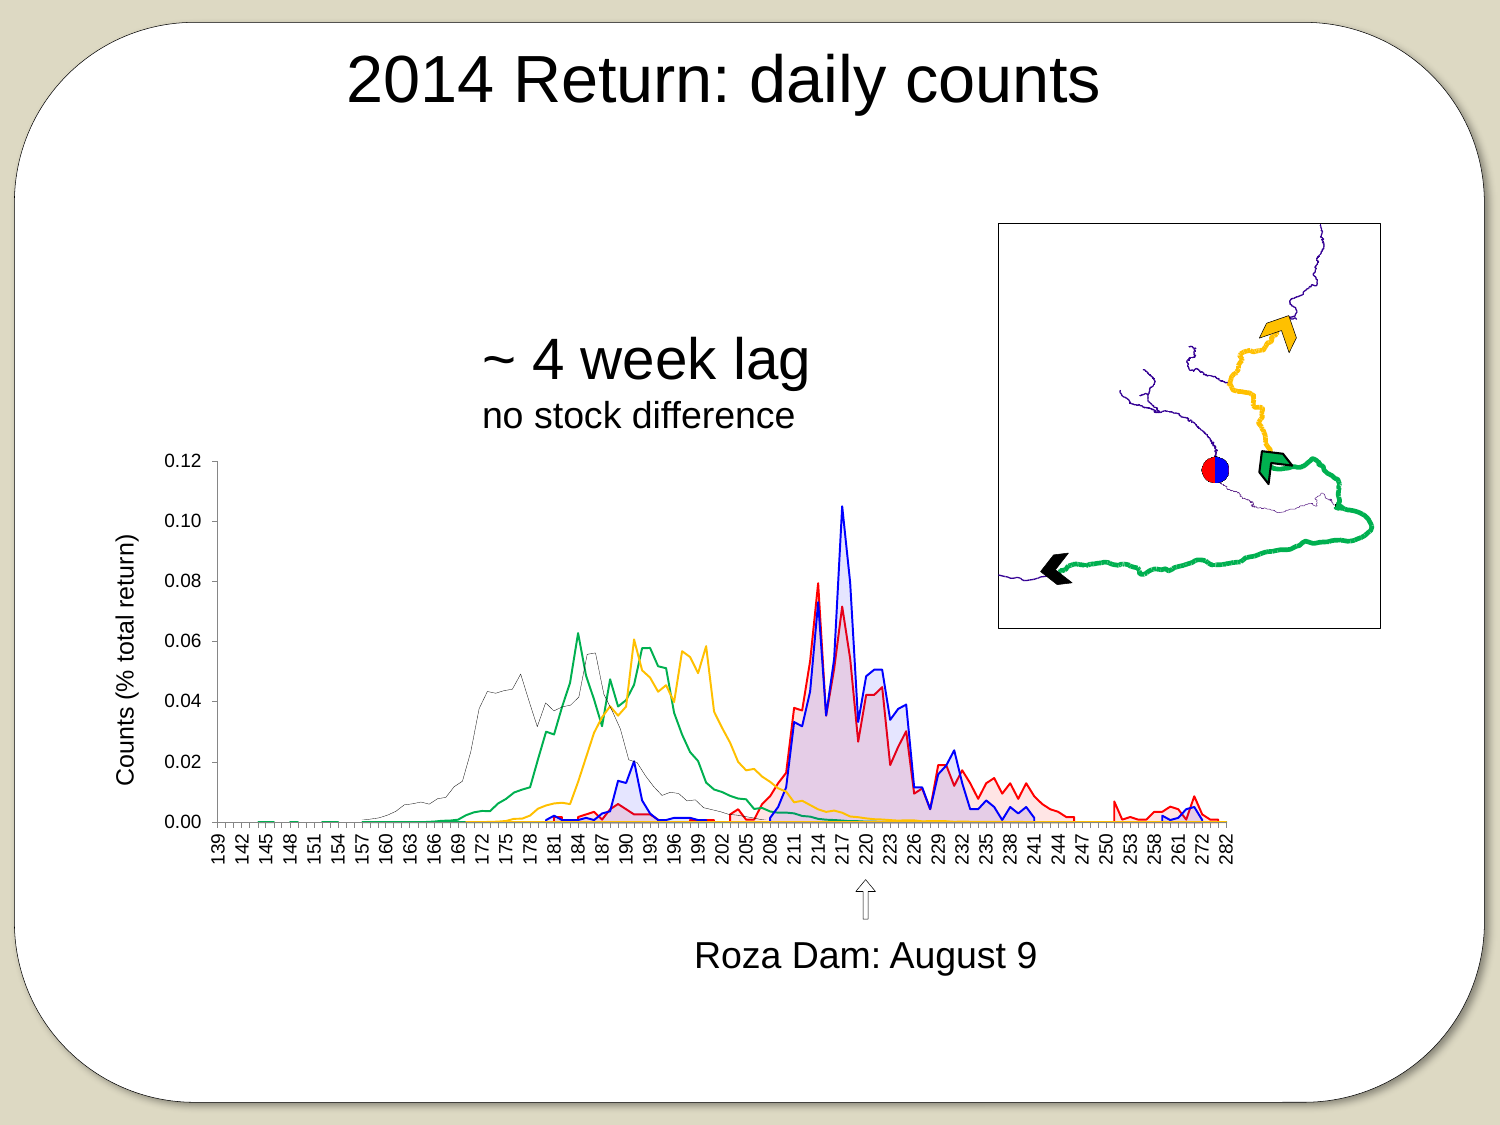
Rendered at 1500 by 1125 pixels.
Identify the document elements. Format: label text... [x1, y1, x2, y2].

picture [139, 434, 1250, 922]
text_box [676, 879, 1055, 984]
text_box ~ 4 week lag no stock difference [467, 313, 827, 433]
text_box [12, 20, 1487, 1105]
text_box Counts (% total return) [101, 519, 134, 802]
text_box 2014 Return: daily counts [331, 28, 1118, 124]
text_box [998, 223, 1381, 629]
